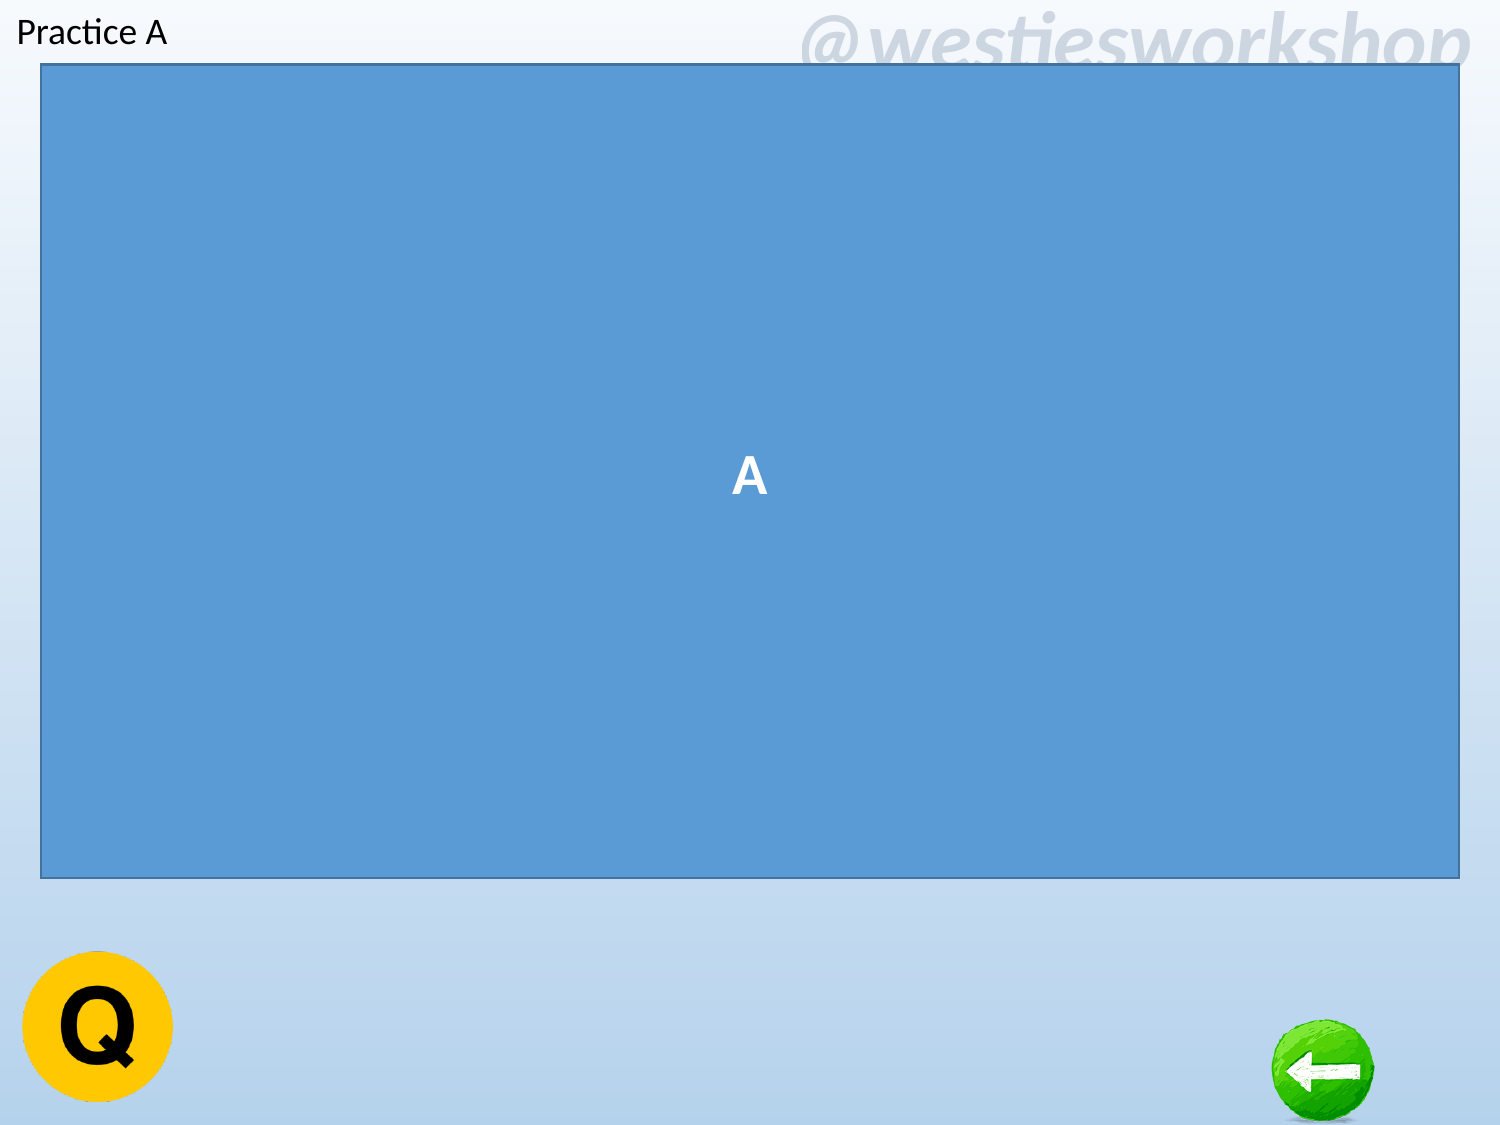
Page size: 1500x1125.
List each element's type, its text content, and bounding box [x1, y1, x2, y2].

picture [1269, 1019, 1376, 1125]
picture [0, 928, 197, 1125]
text_box Practice A [1, 0, 183, 60]
text_box A [40, 63, 1460, 879]
picture [41, 66, 1459, 878]
